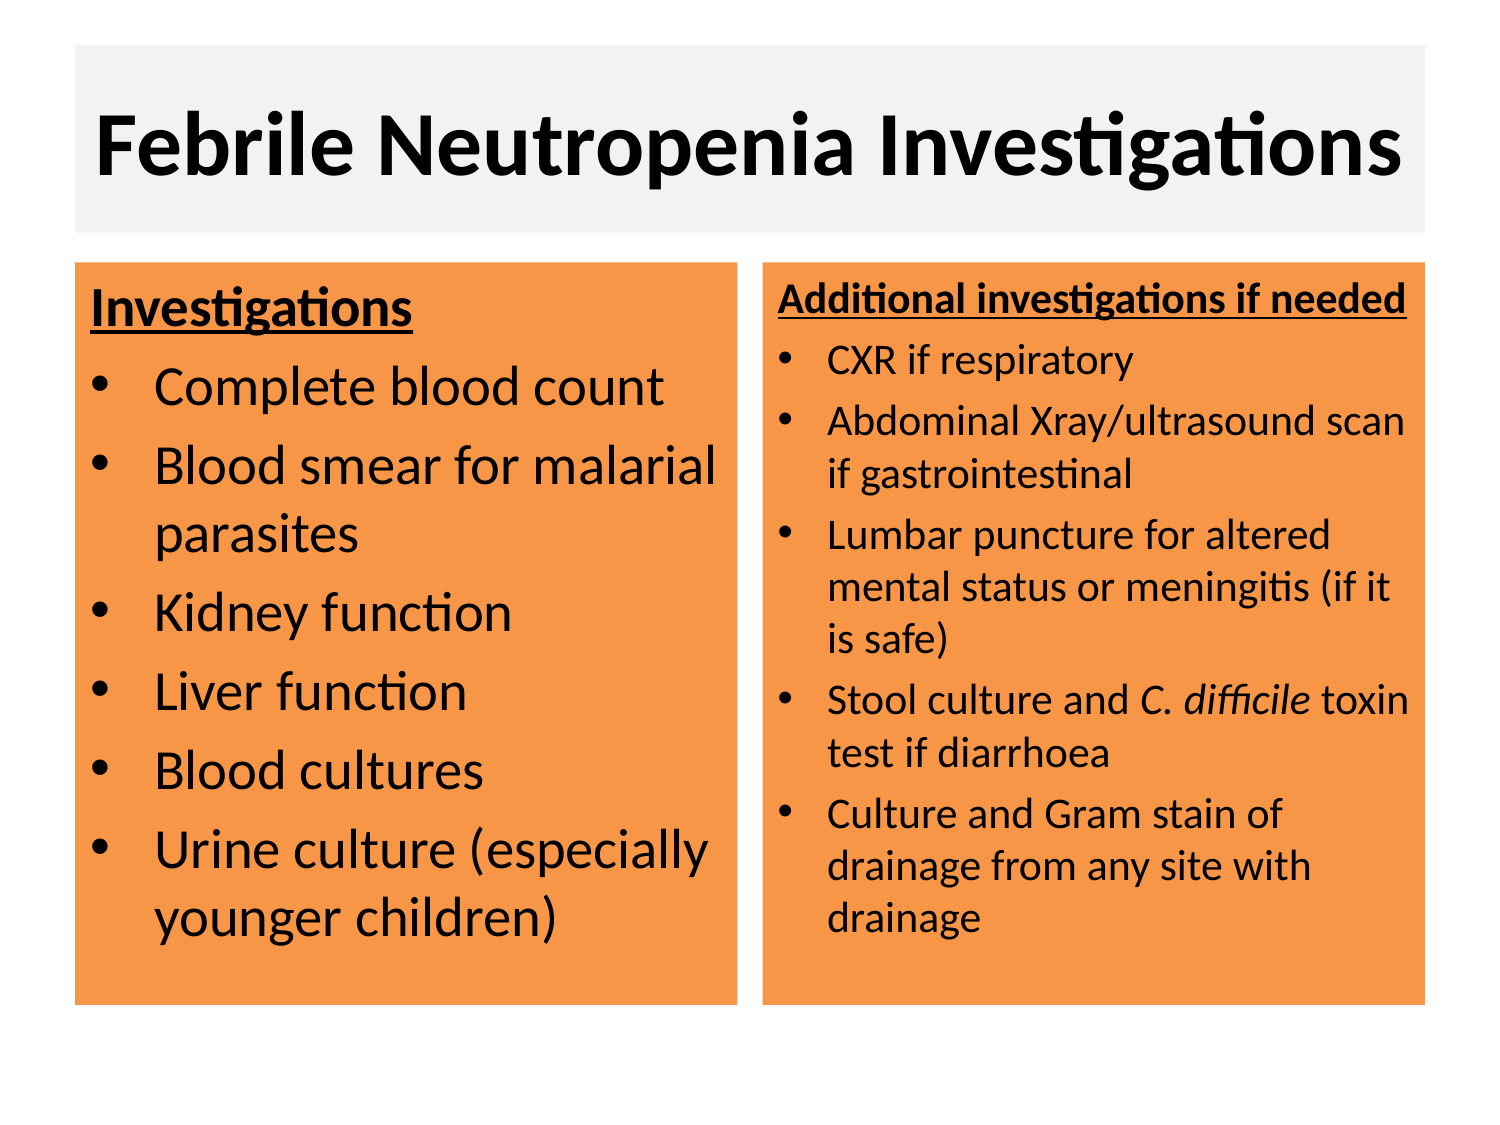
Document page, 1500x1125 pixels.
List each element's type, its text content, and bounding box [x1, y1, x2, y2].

list Investigations Complete blood count Blood smear for malarial parasites Kidney function Liver function Blood cultures Urine culture (especially younger children) [75, 262, 738, 1005]
list Additional investigations if needed CXR if respiratory Abdominal Xray/ultrasound scan if gastrointestinal Lumbar puncture for altered mental status or meningitis (if it is safe) Stool culture and C. difficile toxin test if diarrhoea Culture and Gram stain of drainage from any site with drainage [762, 262, 1425, 1005]
title Febrile Neutropenia Investigations [75, 45, 1425, 233]
